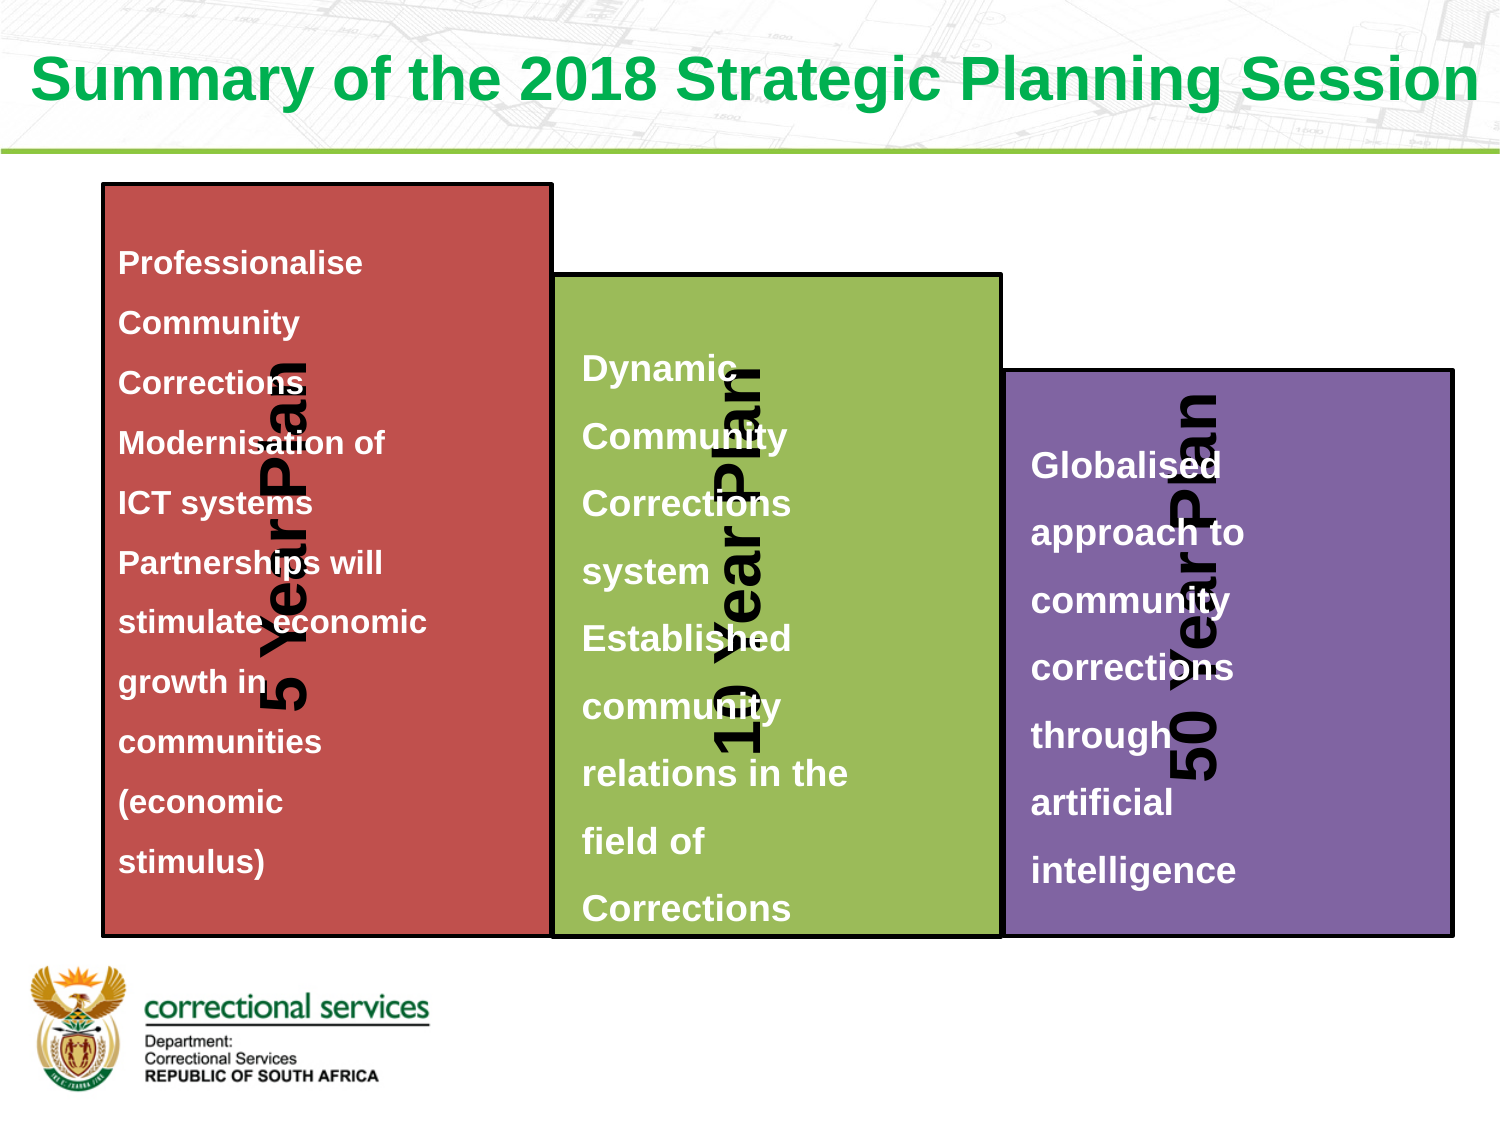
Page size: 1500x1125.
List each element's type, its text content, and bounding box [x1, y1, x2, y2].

text_box Summary of the 2018 Strategic Planning Session [16, 30, 1500, 121]
picture [0, 0, 1500, 154]
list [15, 180, 1500, 937]
picture [0, 936, 481, 1125]
